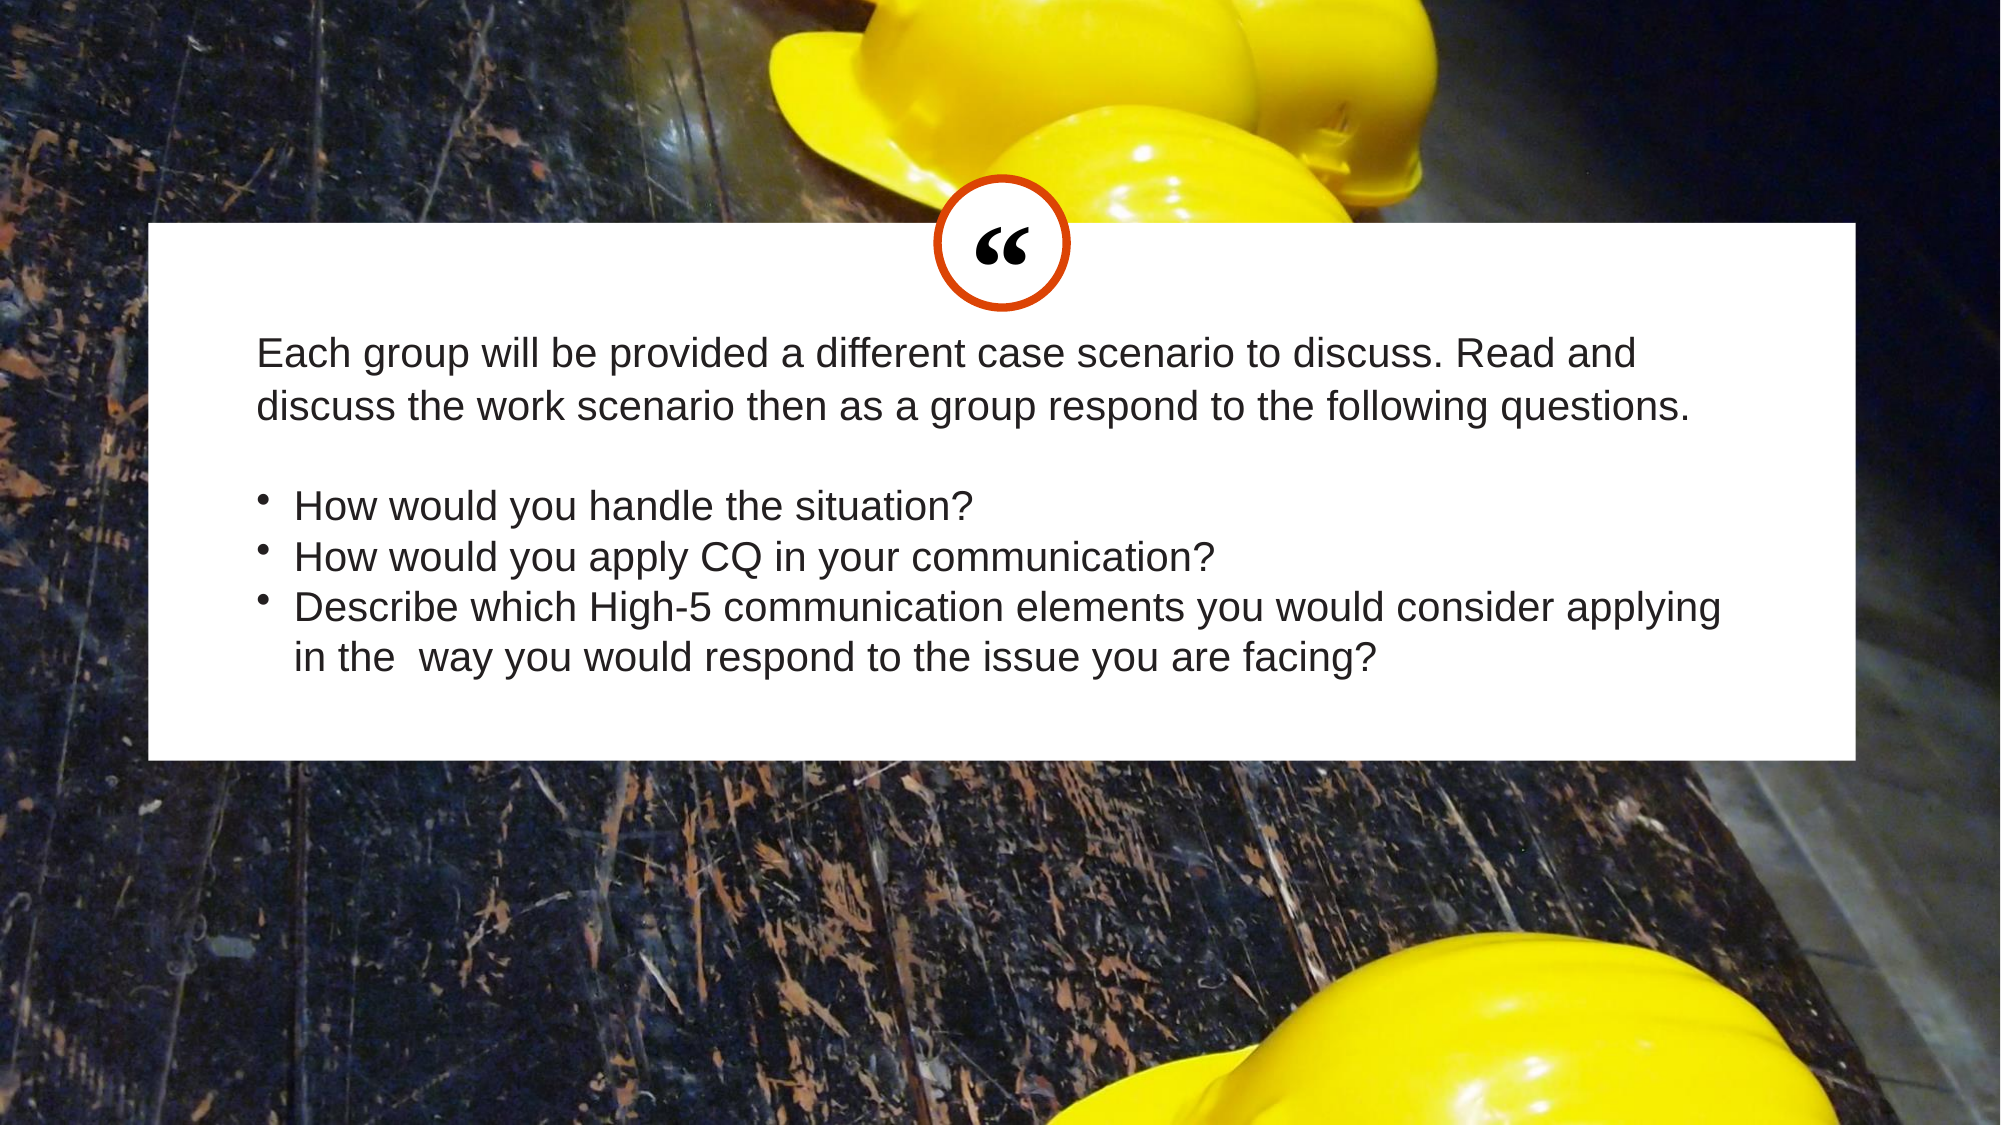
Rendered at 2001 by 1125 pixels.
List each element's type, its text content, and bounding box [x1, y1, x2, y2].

text_box Each group will be provided a different case scenario to discuss. Read and discuss the work scenario then as a group respond to the following questions. How would you handle the situation? How would you apply CQ in your communication? Describe which High-5 communication elements you would consider applying in the way you would respond to the issue you are facing? [254, 321, 1753, 680]
picture [0, 0, 2001, 1125]
